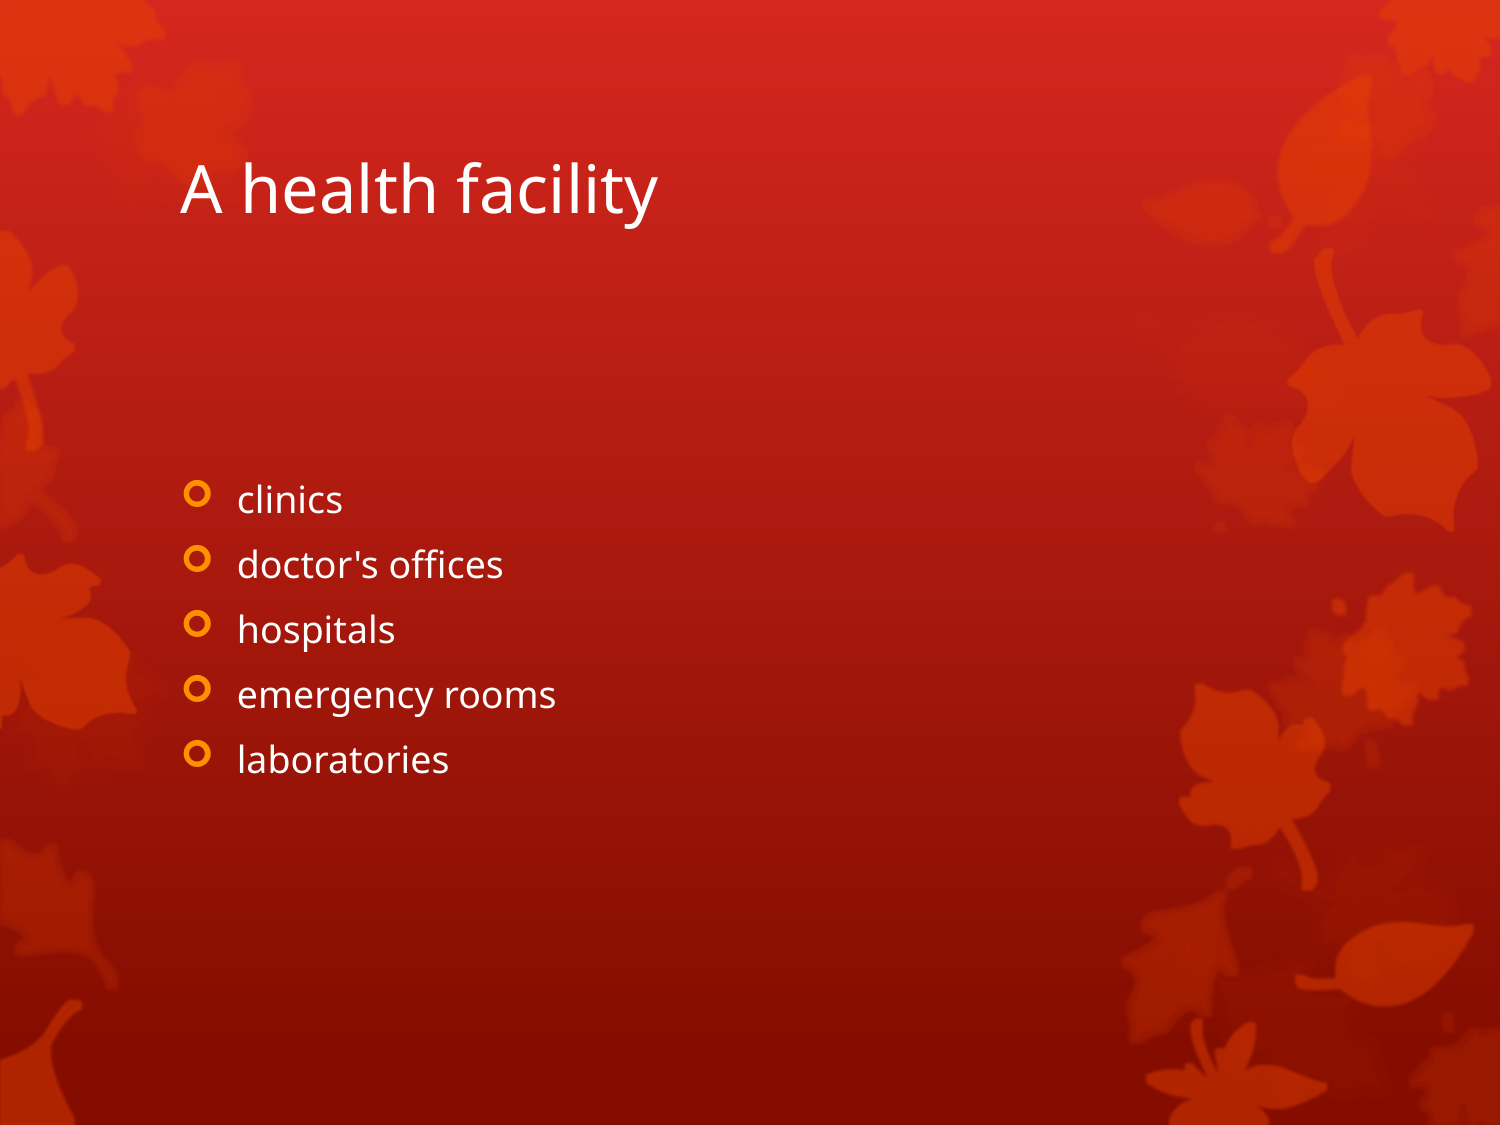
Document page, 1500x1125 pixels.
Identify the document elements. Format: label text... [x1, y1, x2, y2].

list clinics doctor's offices hospitals emergency rooms laboratories [165, 296, 1335, 962]
title A health facility [165, 110, 1335, 263]
